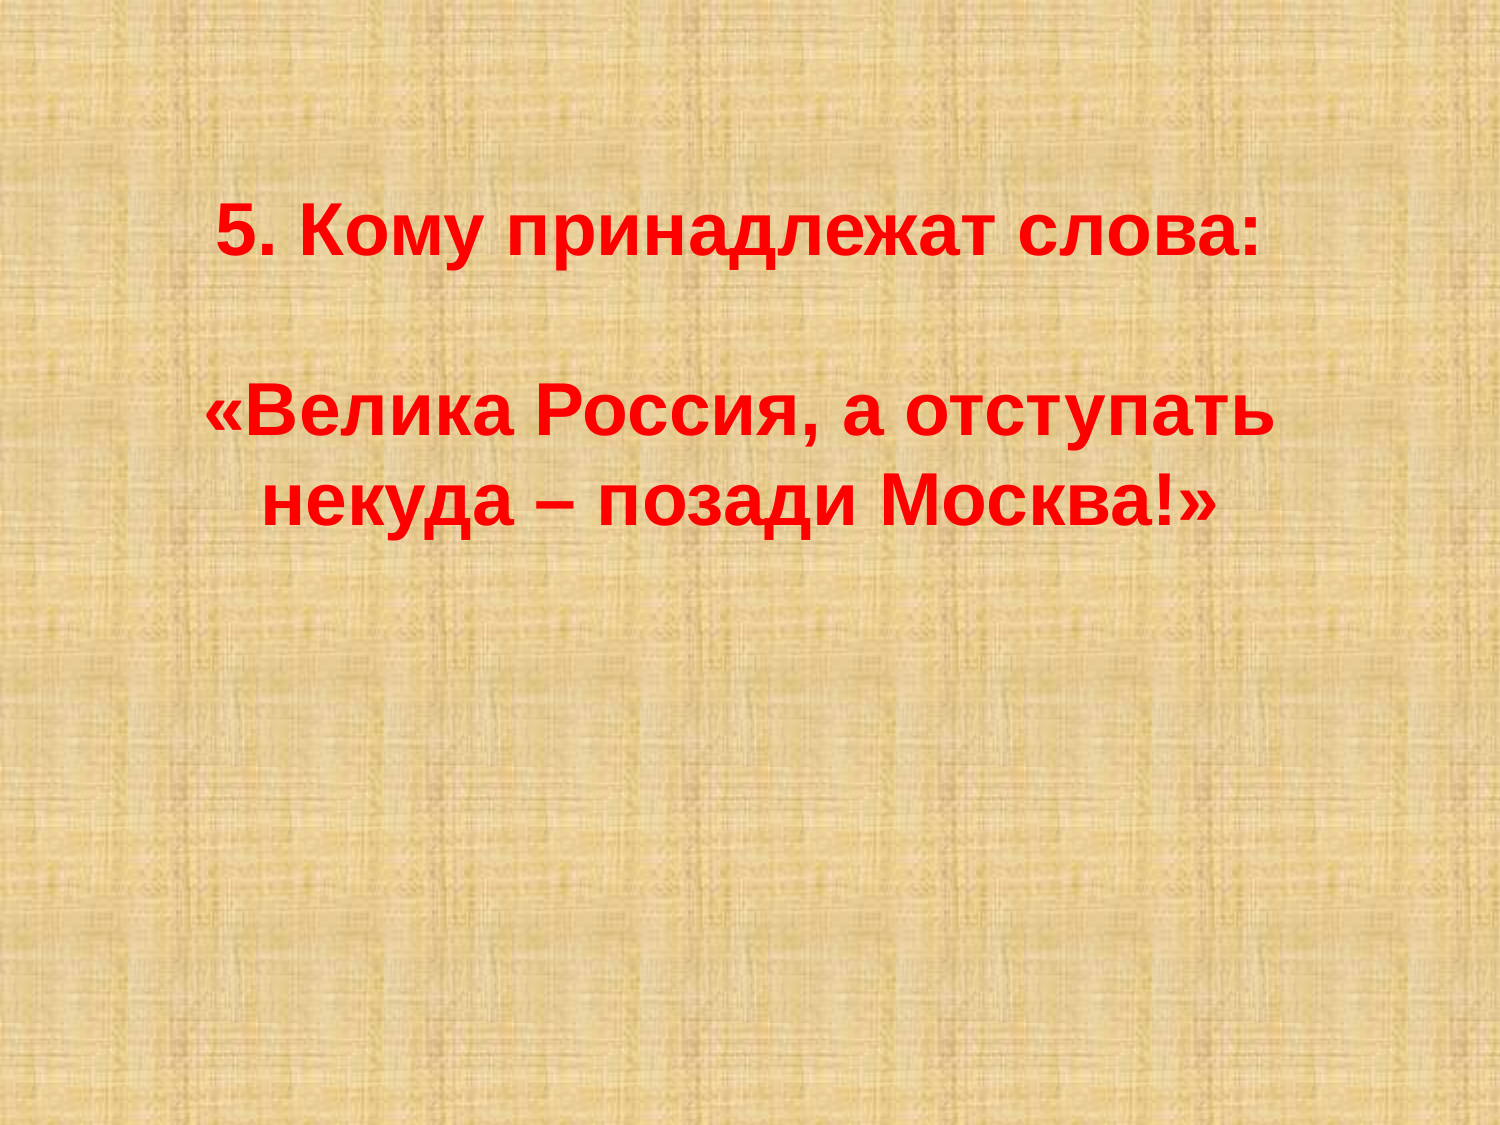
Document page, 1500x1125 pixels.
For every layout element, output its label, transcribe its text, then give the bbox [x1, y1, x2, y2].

picture [0, 0, 1500, 1125]
title 5. Кому принадлежат слова: «Велика Россия, а отступать некуда – позади Москва!» [64, 266, 1416, 455]
